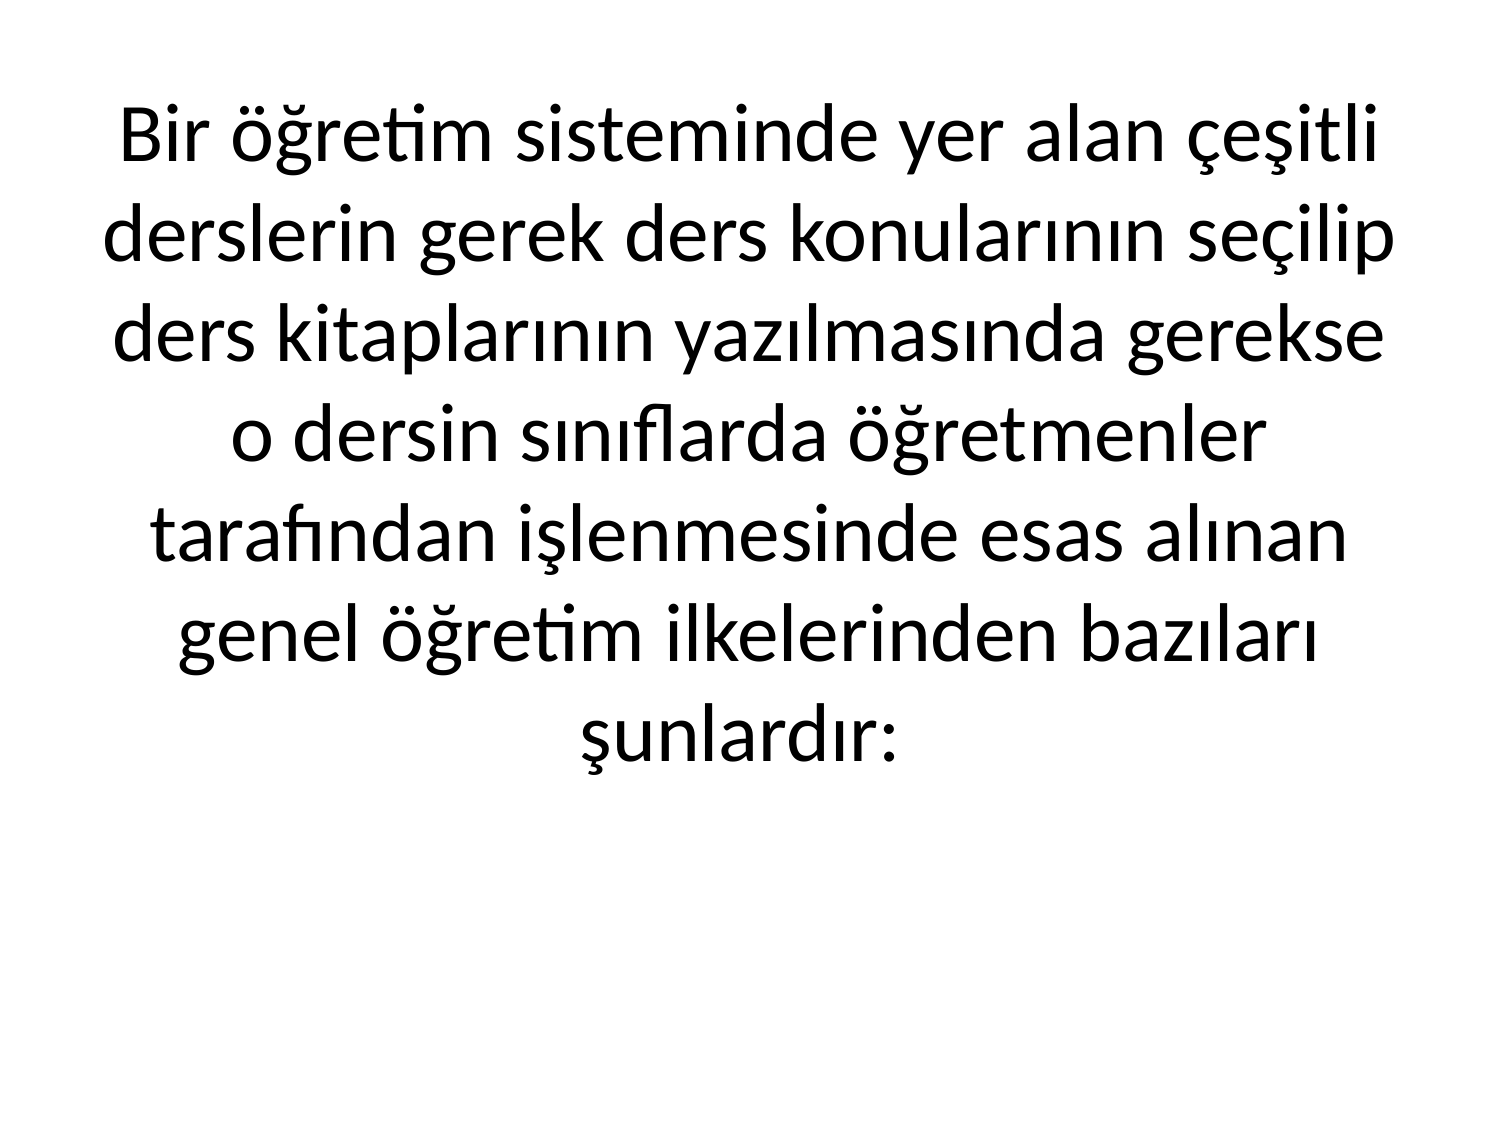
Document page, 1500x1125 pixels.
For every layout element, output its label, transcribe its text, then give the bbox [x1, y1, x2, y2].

title Bir öğretim sisteminde yer alan çeşitli derslerin gerek ders konularının seçilip ders kitaplarının yazılmasında gerekse o dersin sınıflarda öğretmenler tarafından işlenmesinde esas alınan genel öğretim ilkelerinden bazıları şunlardır: [75, 45, 1425, 1012]
